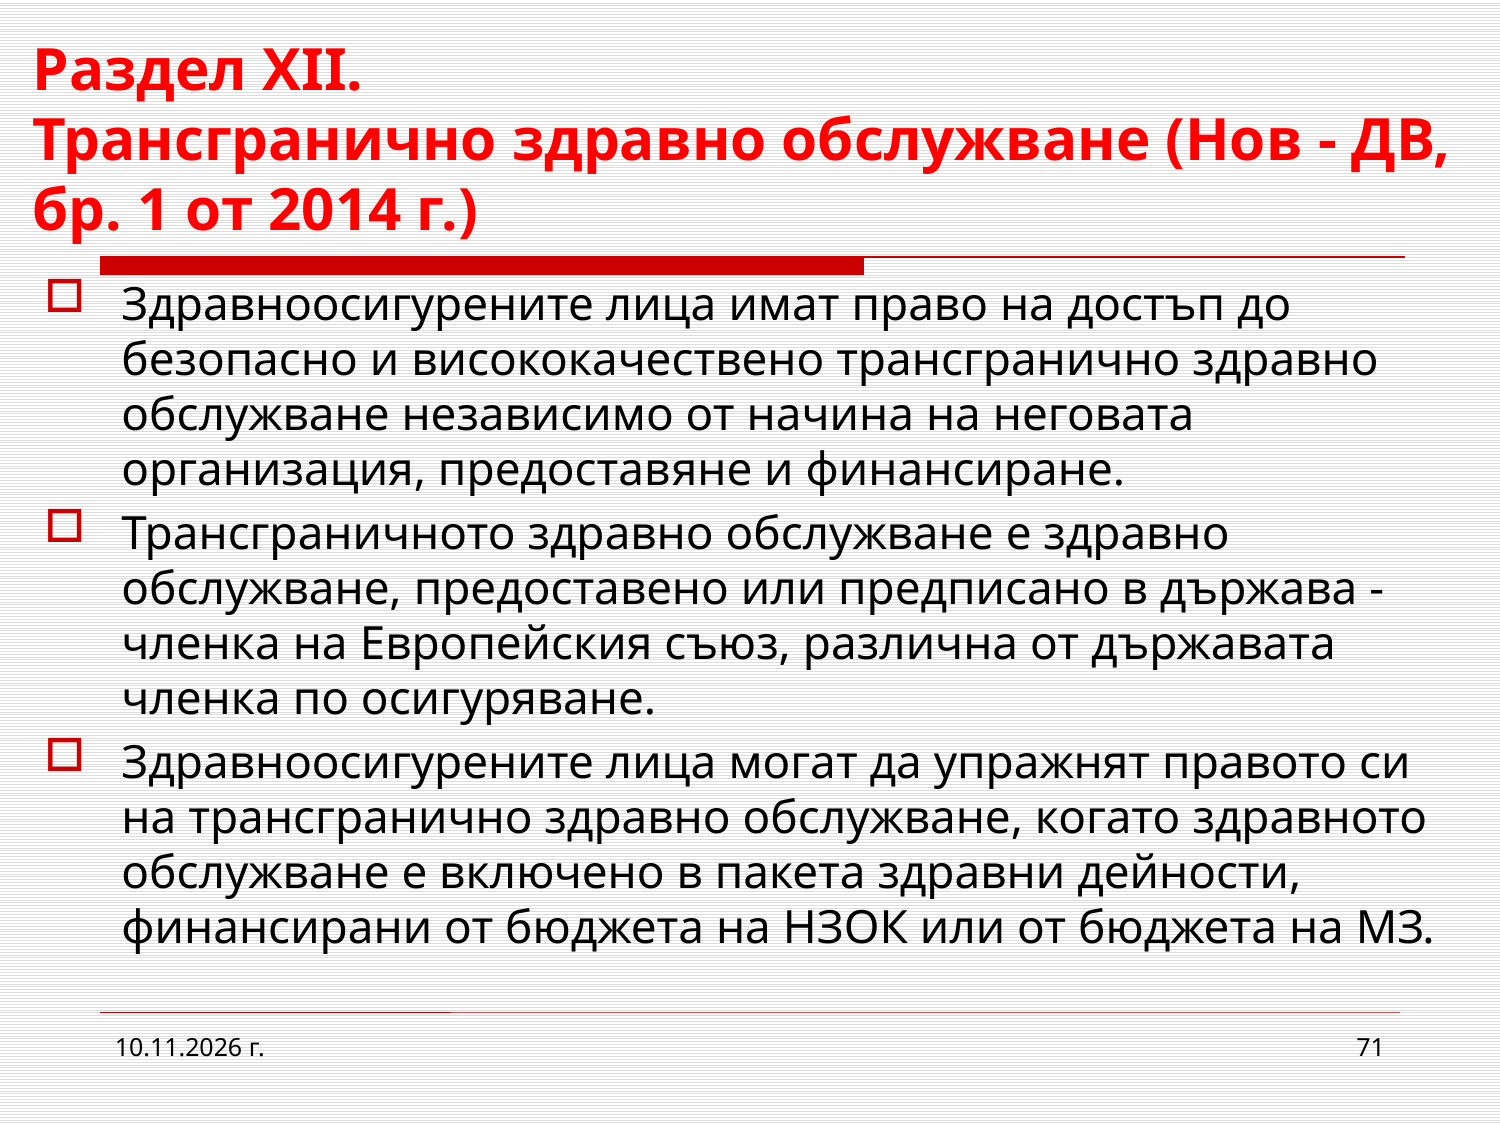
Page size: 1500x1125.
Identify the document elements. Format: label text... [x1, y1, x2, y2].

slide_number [99, 1024, 425, 1103]
slide_number 71 [1074, 1024, 1400, 1103]
title Раздел XII. Трансгранично здравно обслужване (Нов - ДВ, бр. 1 от 2014 г.) [17, 50, 1483, 250]
list Здравноосигурените лица имат право на достъп до безопасно и висококачествено трансгранично здравно обслужване независимо от начина на неговата организация, предоставяне и финансиране. Трансграничното здравно обслужване е здравно обслужване, предоставено или предписано в държава - членка на Европейския съюз, различна от държавата членка по осигуряване. Здравноосигурените лица могат да упражнят правото си на трансгранично здравно обслужване, когато здравното обслужване е включено в пакета здравни дейности, финансирани от бюджета на НЗОК или от бюджета на МЗ. [29, 267, 1471, 1003]
